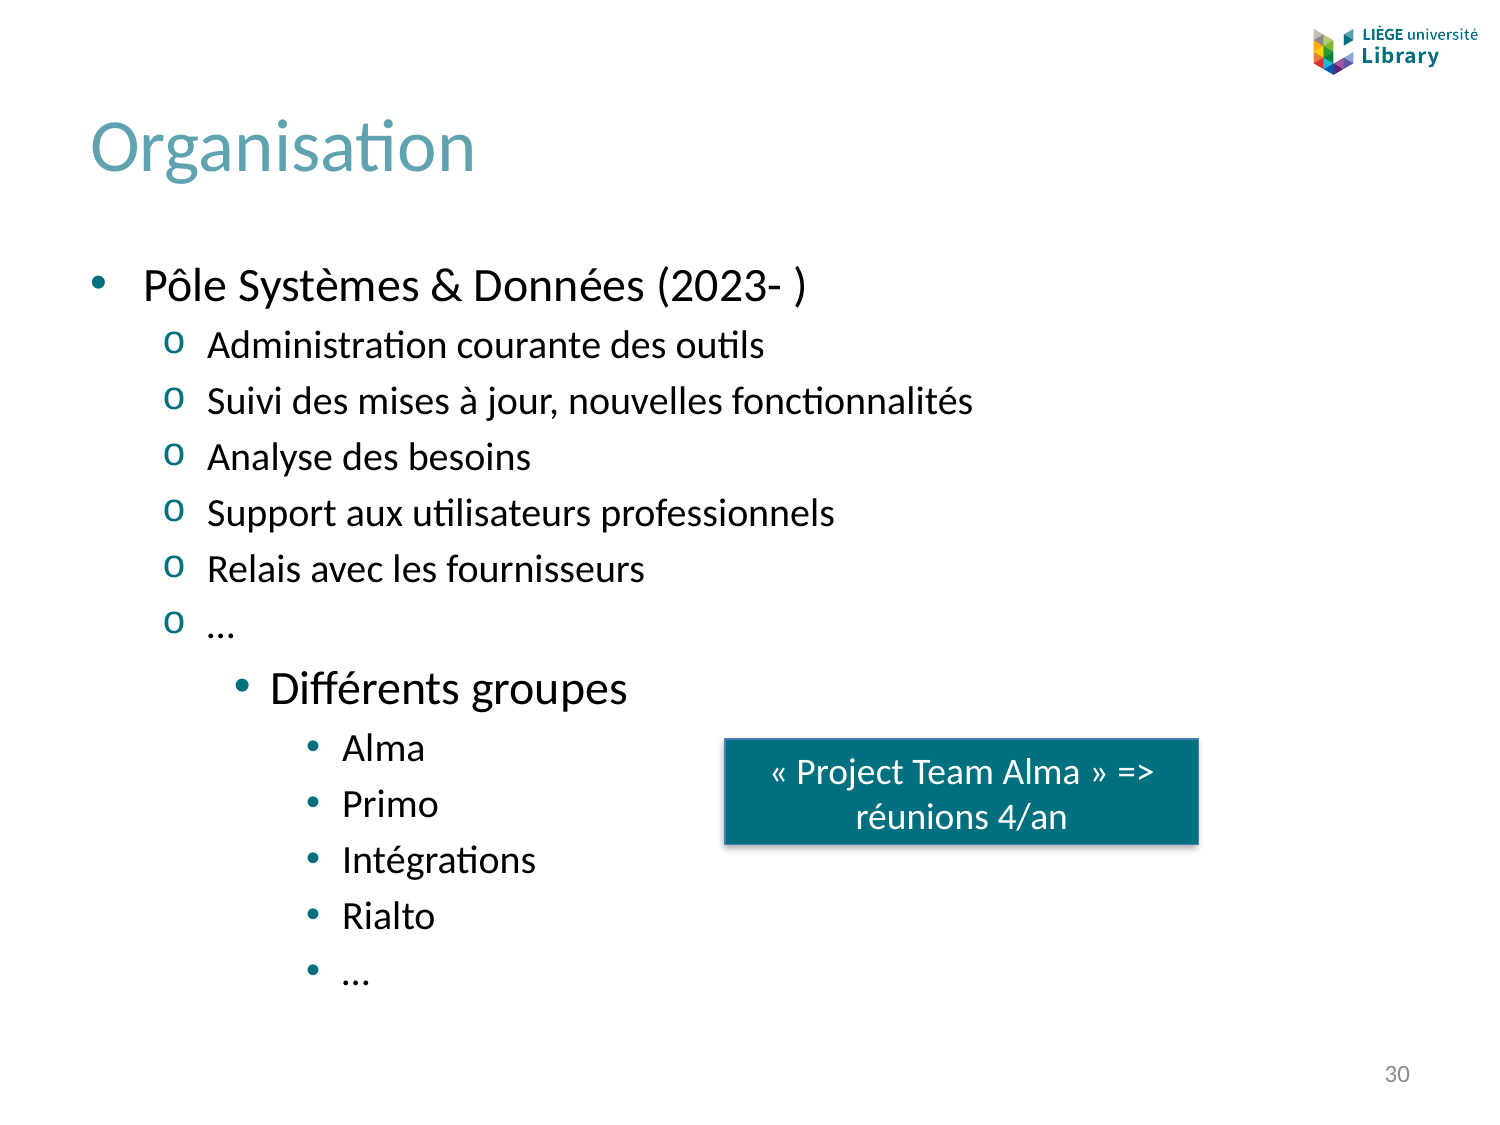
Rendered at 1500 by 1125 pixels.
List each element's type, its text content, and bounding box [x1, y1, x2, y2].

text_box « Project Team Alma » => réunions 4/an [724, 738, 1199, 845]
title Organisation [75, 90, 1425, 193]
slide_number 30 [1074, 1042, 1425, 1103]
list Pôle Systèmes & Données (2023- ) Administration courante des outils Suivi des mises à jour, nouvelles fonctionnalités Analyse des besoins Support aux utilisateurs professionnels Relais avec les fournisseurs … Différents groupes Alma Primo Intégrations Rialto … [75, 245, 1425, 1005]
picture [1296, 11, 1495, 93]
